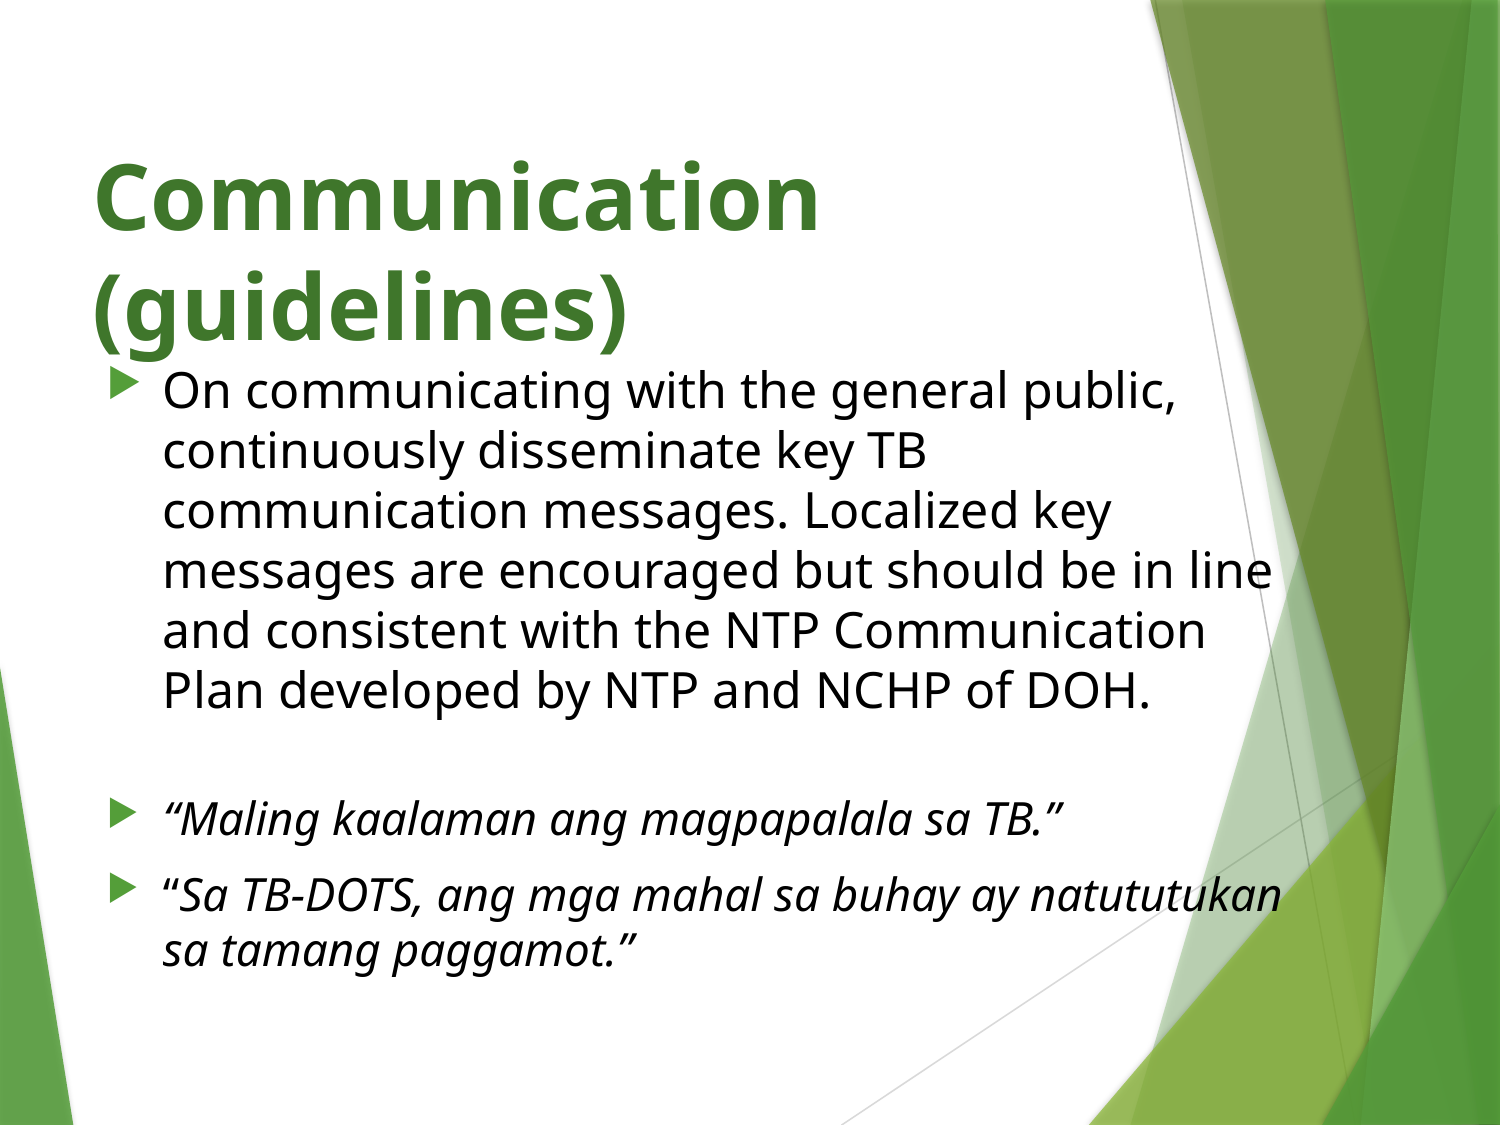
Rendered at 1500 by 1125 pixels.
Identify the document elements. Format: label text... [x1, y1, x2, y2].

text_box Communication (guidelines) [77, 131, 1363, 257]
list On communicating with the general public, continuously disseminate key TB communication messages. Localized key messages are encouraged but should be in line and consistent with the NTP Communication Plan developed by NTP and NCHP of DOH. “Maling kaalaman ang magpapalala sa TB.” “Sa TB-DOTS, ang mga mahal sa buhay ay natututukan sa tamang paggamot.” [91, 350, 1318, 1031]
